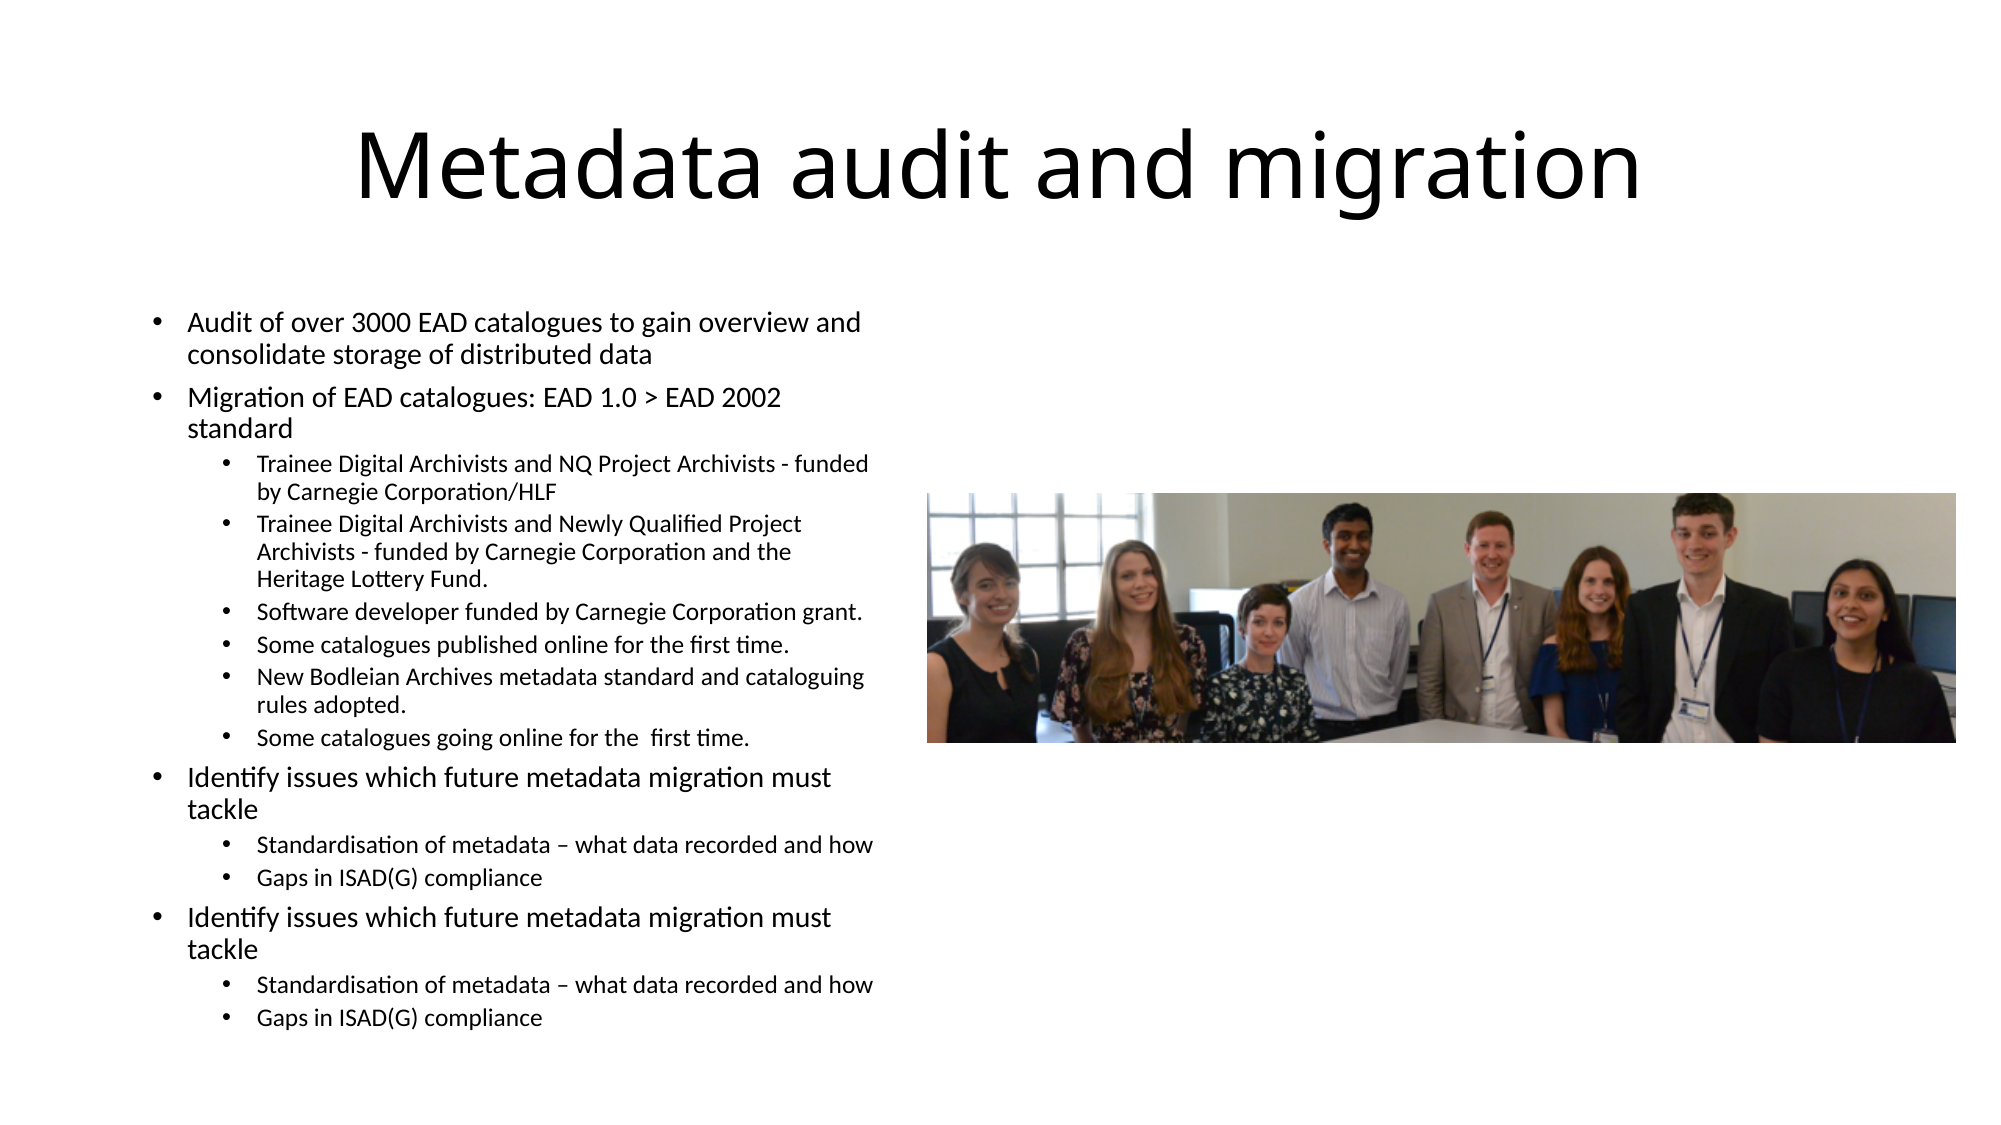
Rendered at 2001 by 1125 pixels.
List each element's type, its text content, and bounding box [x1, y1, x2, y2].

title Metadata audit and migration [137, 59, 1863, 278]
list Audit of over 3000 EAD catalogues to gain overview and consolidate storage of distributed data Migration of EAD catalogues: EAD 1.0 > EAD 2002 standard Trainee Digital Archivists and NQ Project Archivists - funded by Carnegie Corporation/HLF Trainee Digital Archivists and Newly Qualified Project Archivists - funded by Carnegie Corporation and the Heritage Lottery Fund. Software developer funded by Carnegie Corporation grant. Some catalogues published online for the first time. New Bodleian Archives metadata standard and cataloguing rules adopted. Some catalogues going online for the first time. Identify issues which future metadata migration must tackle Standardisation of metadata – what data recorded and how Gaps in ISAD(G) compliance Identify issues which future metadata migration must tackle Standardisation of metadata – what data recorded and how Gaps in ISAD(G) compliance [137, 299, 899, 1098]
picture [927, 493, 1956, 743]
